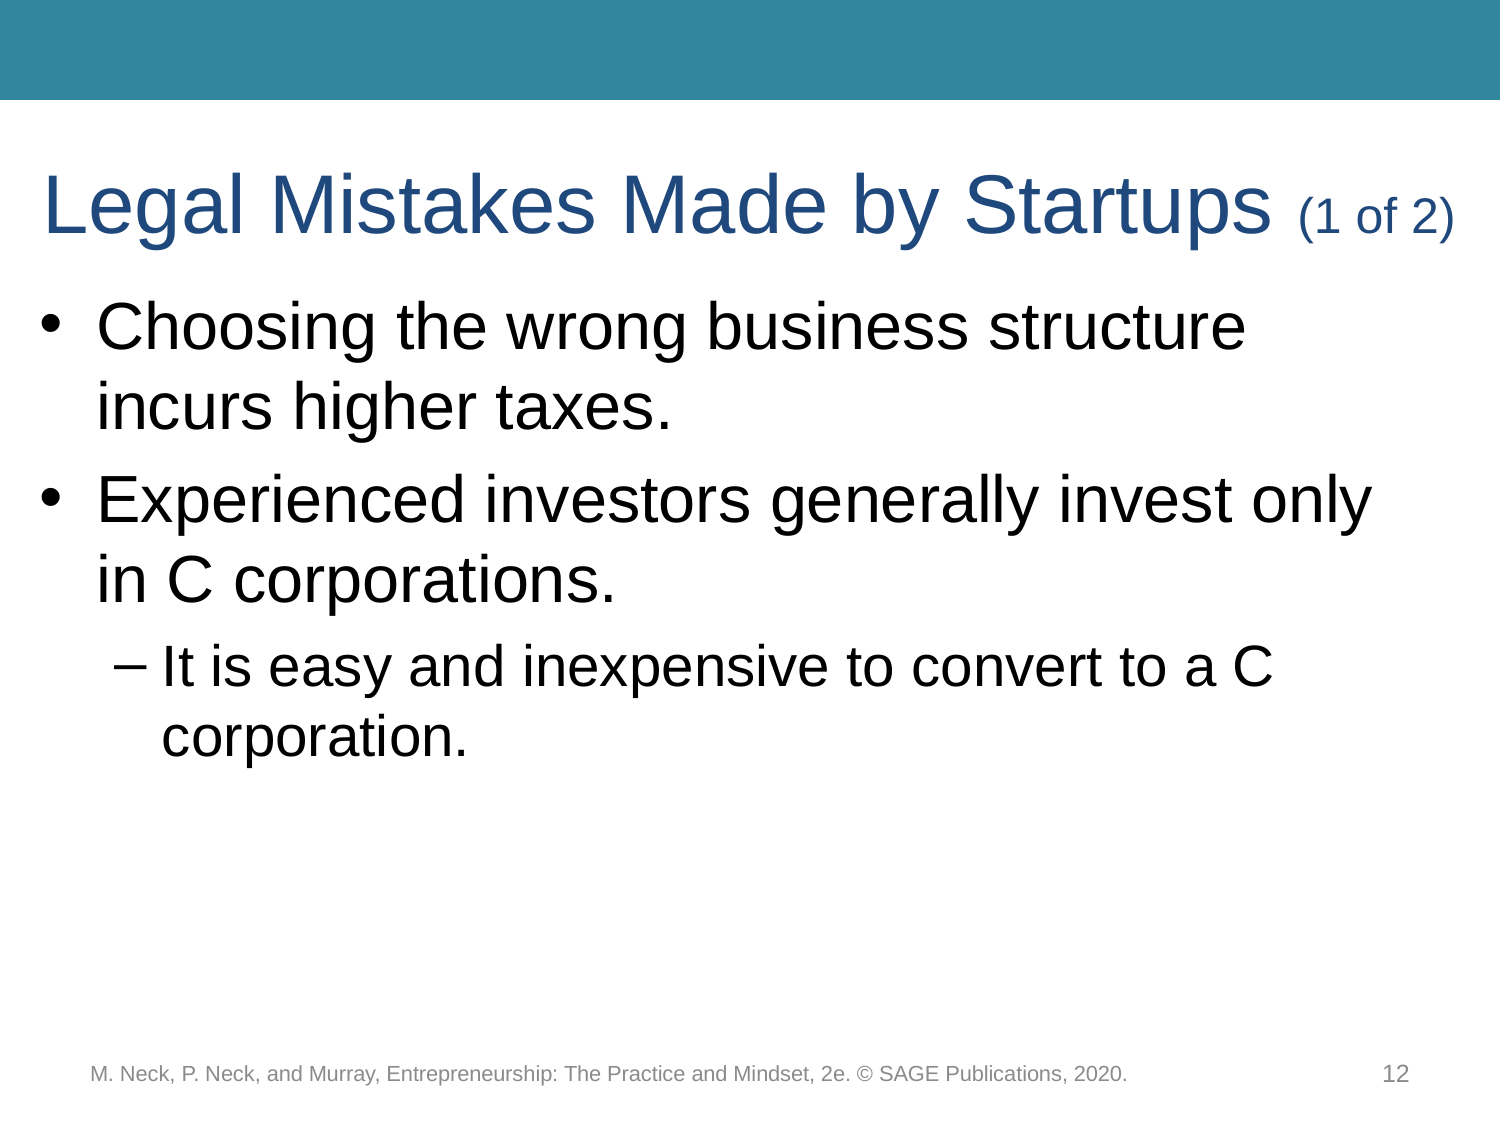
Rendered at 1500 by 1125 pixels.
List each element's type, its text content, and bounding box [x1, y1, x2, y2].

slide_number 12 [1350, 1042, 1425, 1103]
footer M. Neck, P. Neck, and Murray, Entrepreneurship: The Practice and Mindset, 2e. © SAGE Publications, 2020. [75, 1042, 1313, 1103]
list Choosing the wrong business structure incurs higher taxes. Experienced investors generally invest only in C corporations. It is easy and inexpensive to convert to a C corporation. [24, 275, 1450, 1043]
title Legal Mistakes Made by Startups (1 of 2) [24, 112, 1488, 288]
